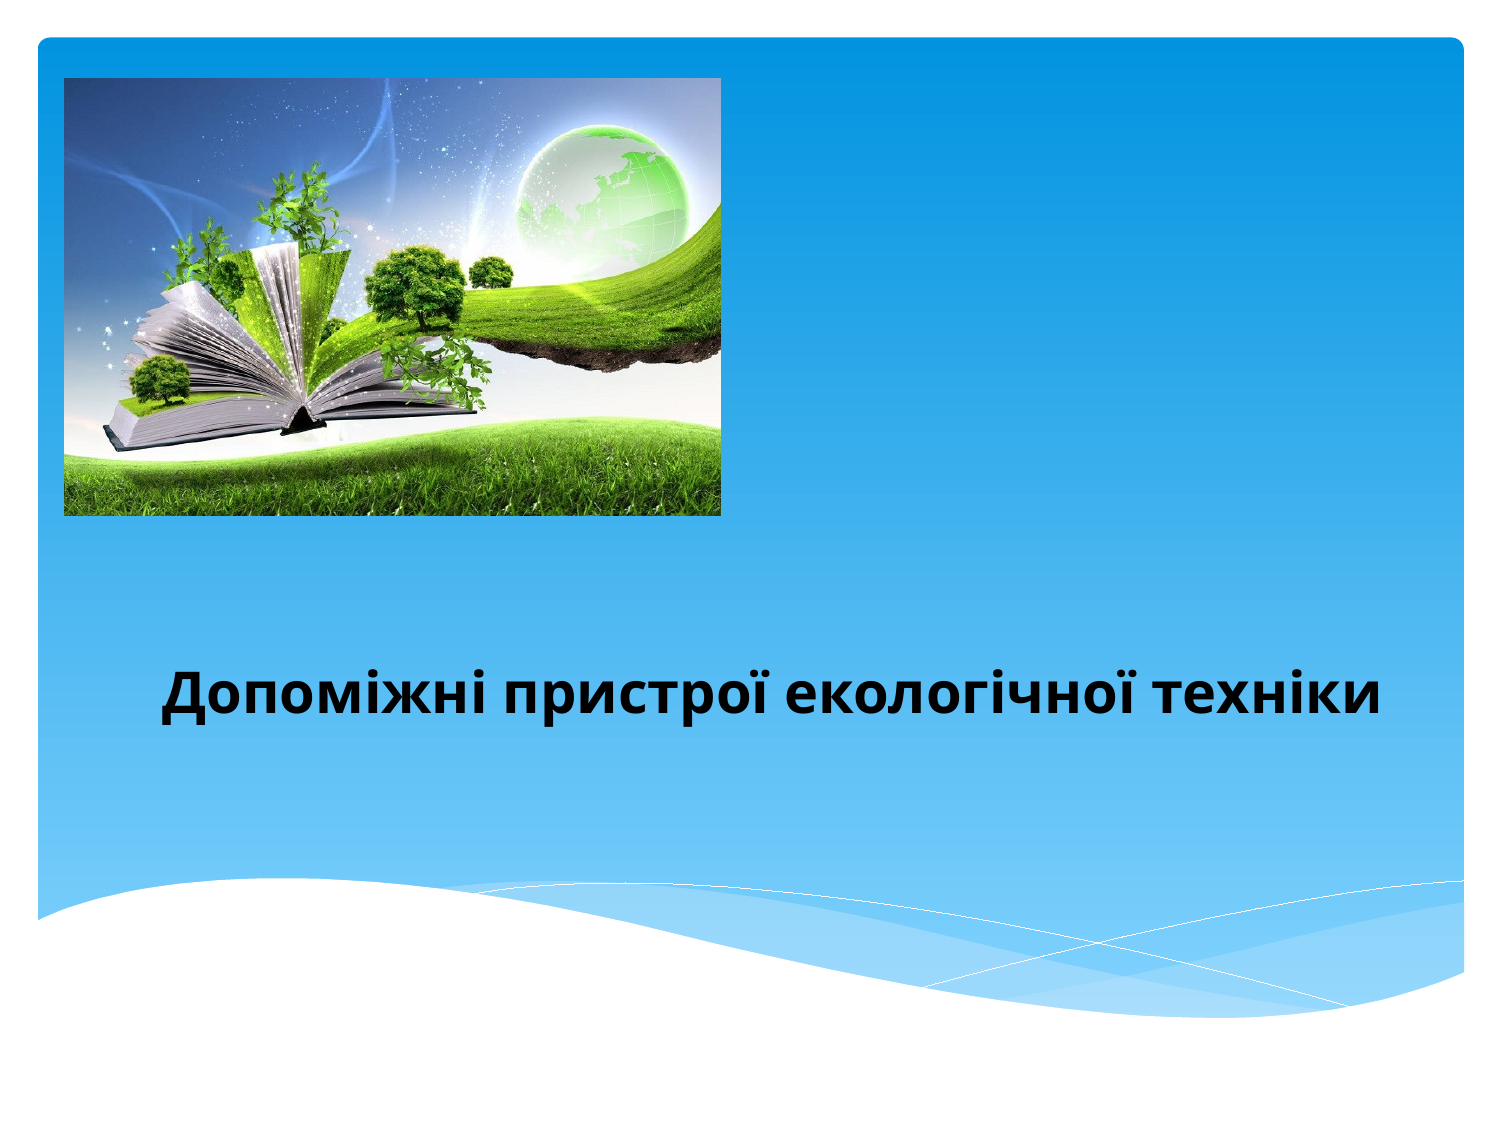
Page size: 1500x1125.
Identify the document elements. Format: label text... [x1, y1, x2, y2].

picture [64, 79, 722, 516]
title Допоміжні пристрої екологічної техніки [135, 597, 1411, 733]
